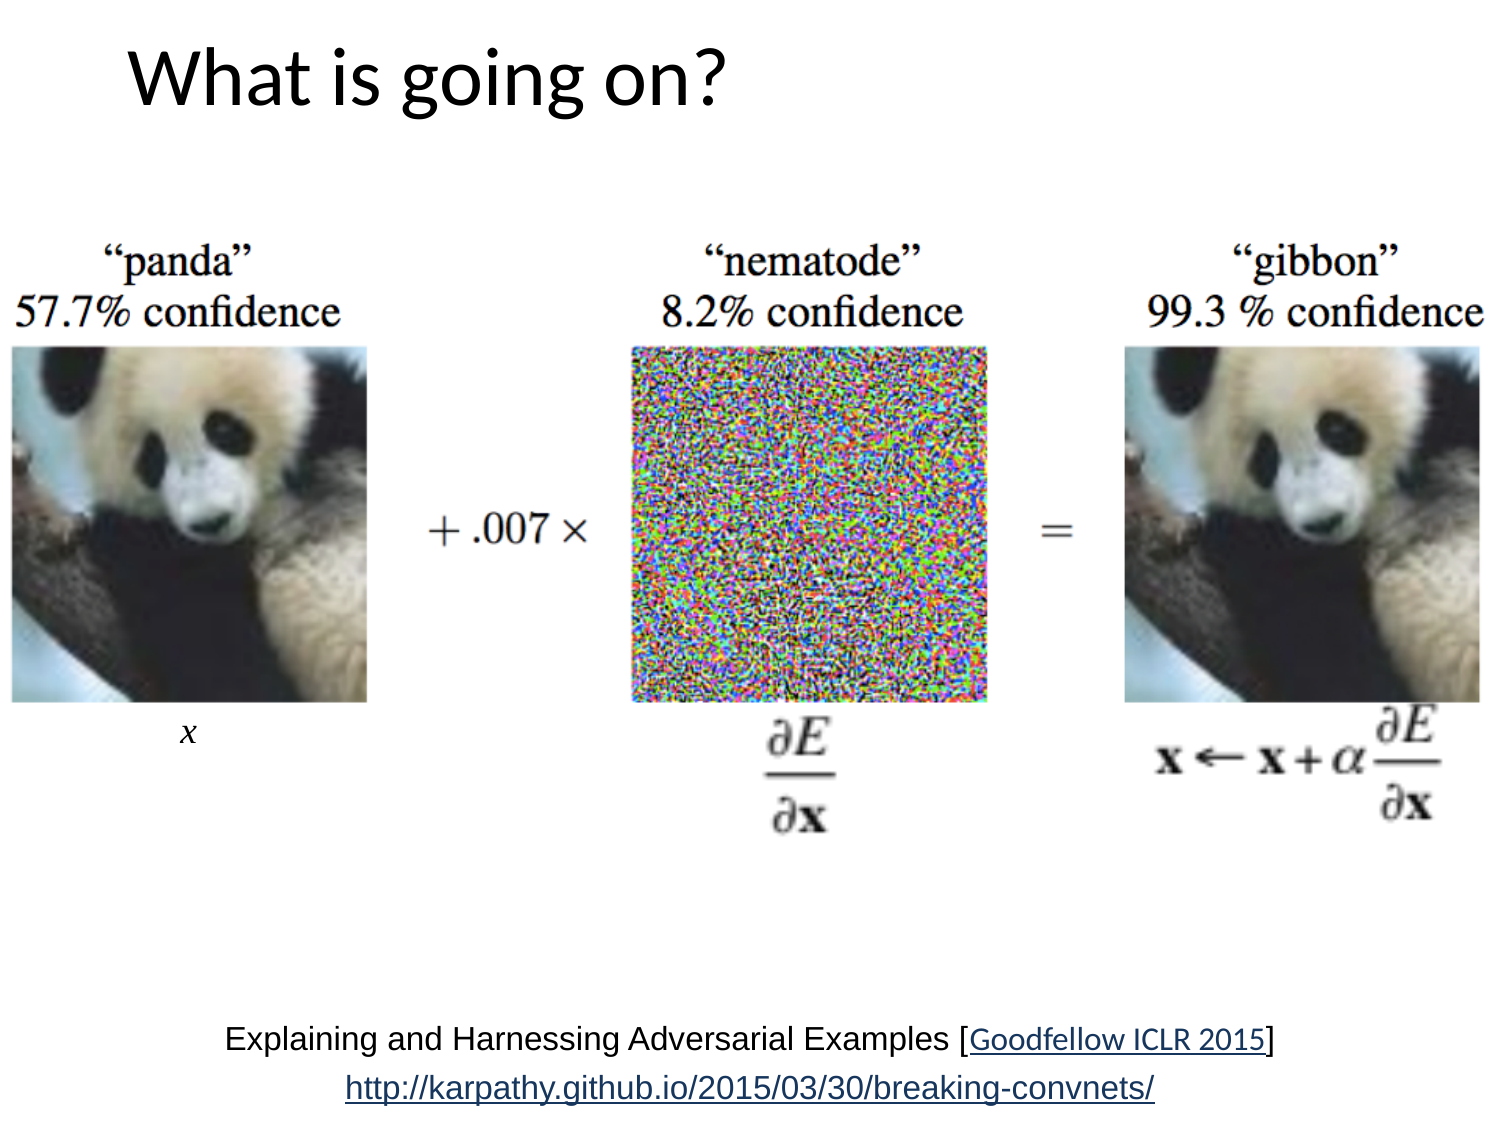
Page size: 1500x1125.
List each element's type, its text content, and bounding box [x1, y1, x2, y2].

picture [0, 237, 1500, 721]
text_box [756, 700, 842, 838]
text_box http://karpathy.github.io/2015/03/30/breaking-convnets/ [330, 1065, 1181, 1114]
text_box Explaining and Harnessing Adversarial Examples [Goodfellow ICLR 2015] [209, 1010, 1291, 1065]
title What is going on? [112, 0, 1425, 138]
text_box x [165, 729, 213, 759]
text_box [1149, 687, 1446, 825]
